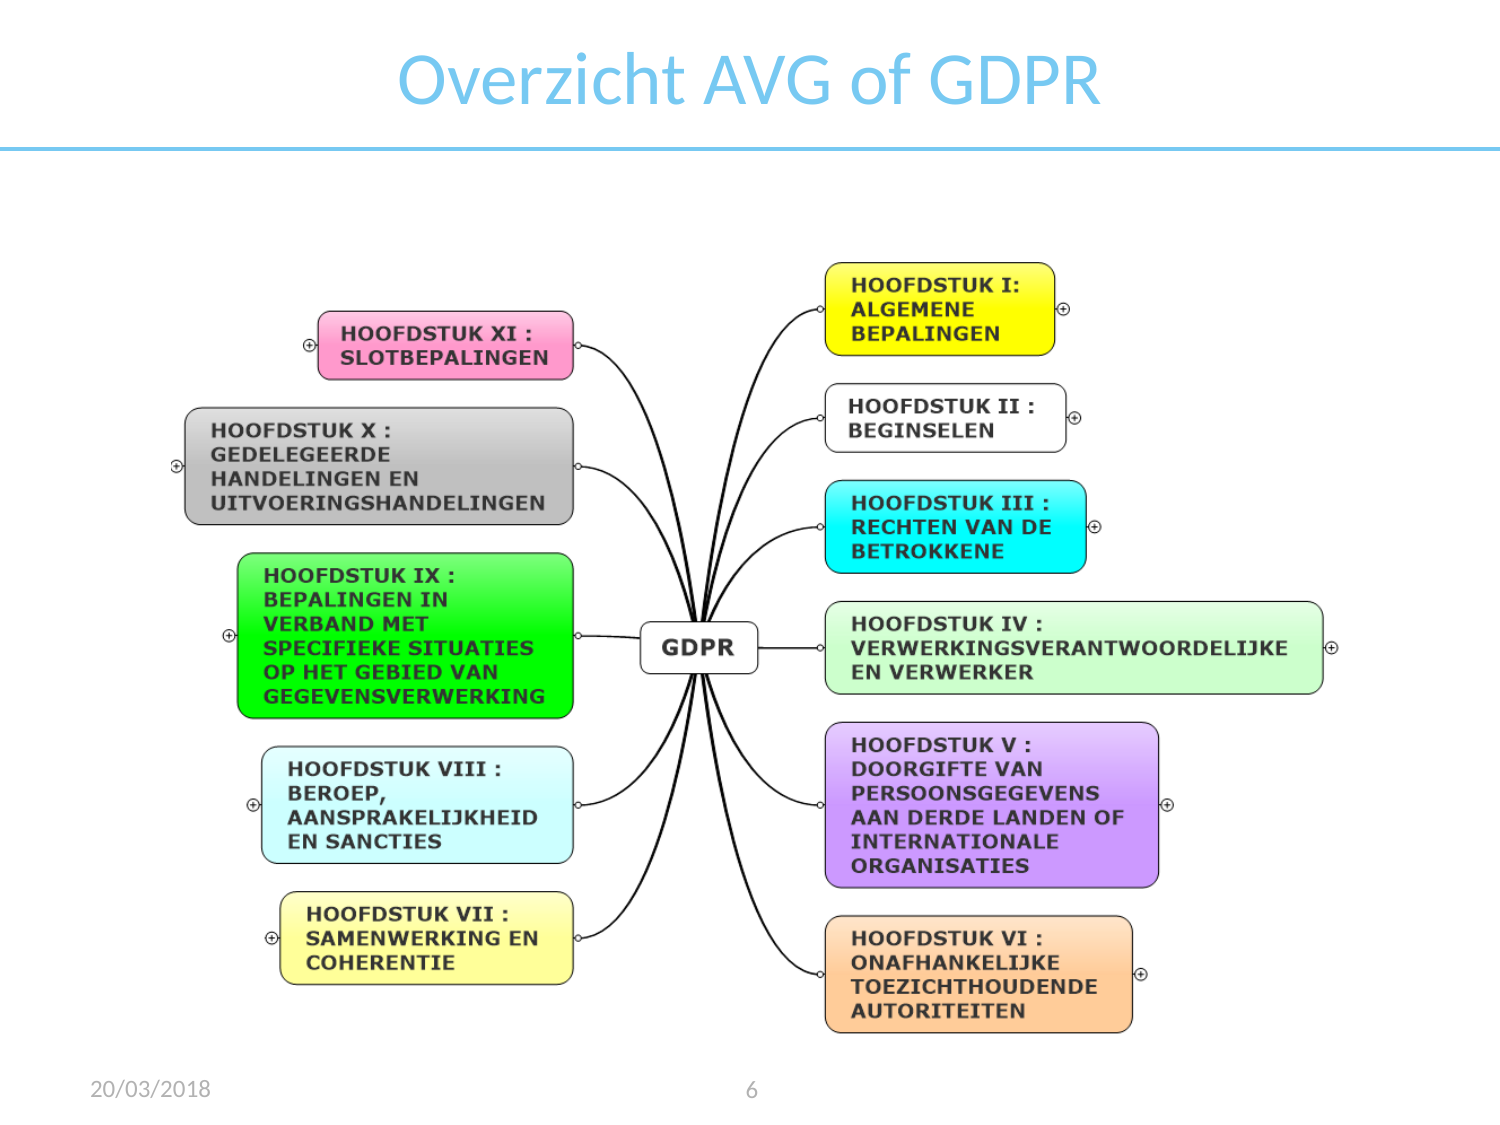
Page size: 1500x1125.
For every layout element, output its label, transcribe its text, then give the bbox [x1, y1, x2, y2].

picture [170, 251, 1341, 1047]
title Overzicht AVG of GDPR [0, 0, 1500, 149]
slide_number 6 [577, 1058, 928, 1119]
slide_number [75, 1057, 425, 1118]
